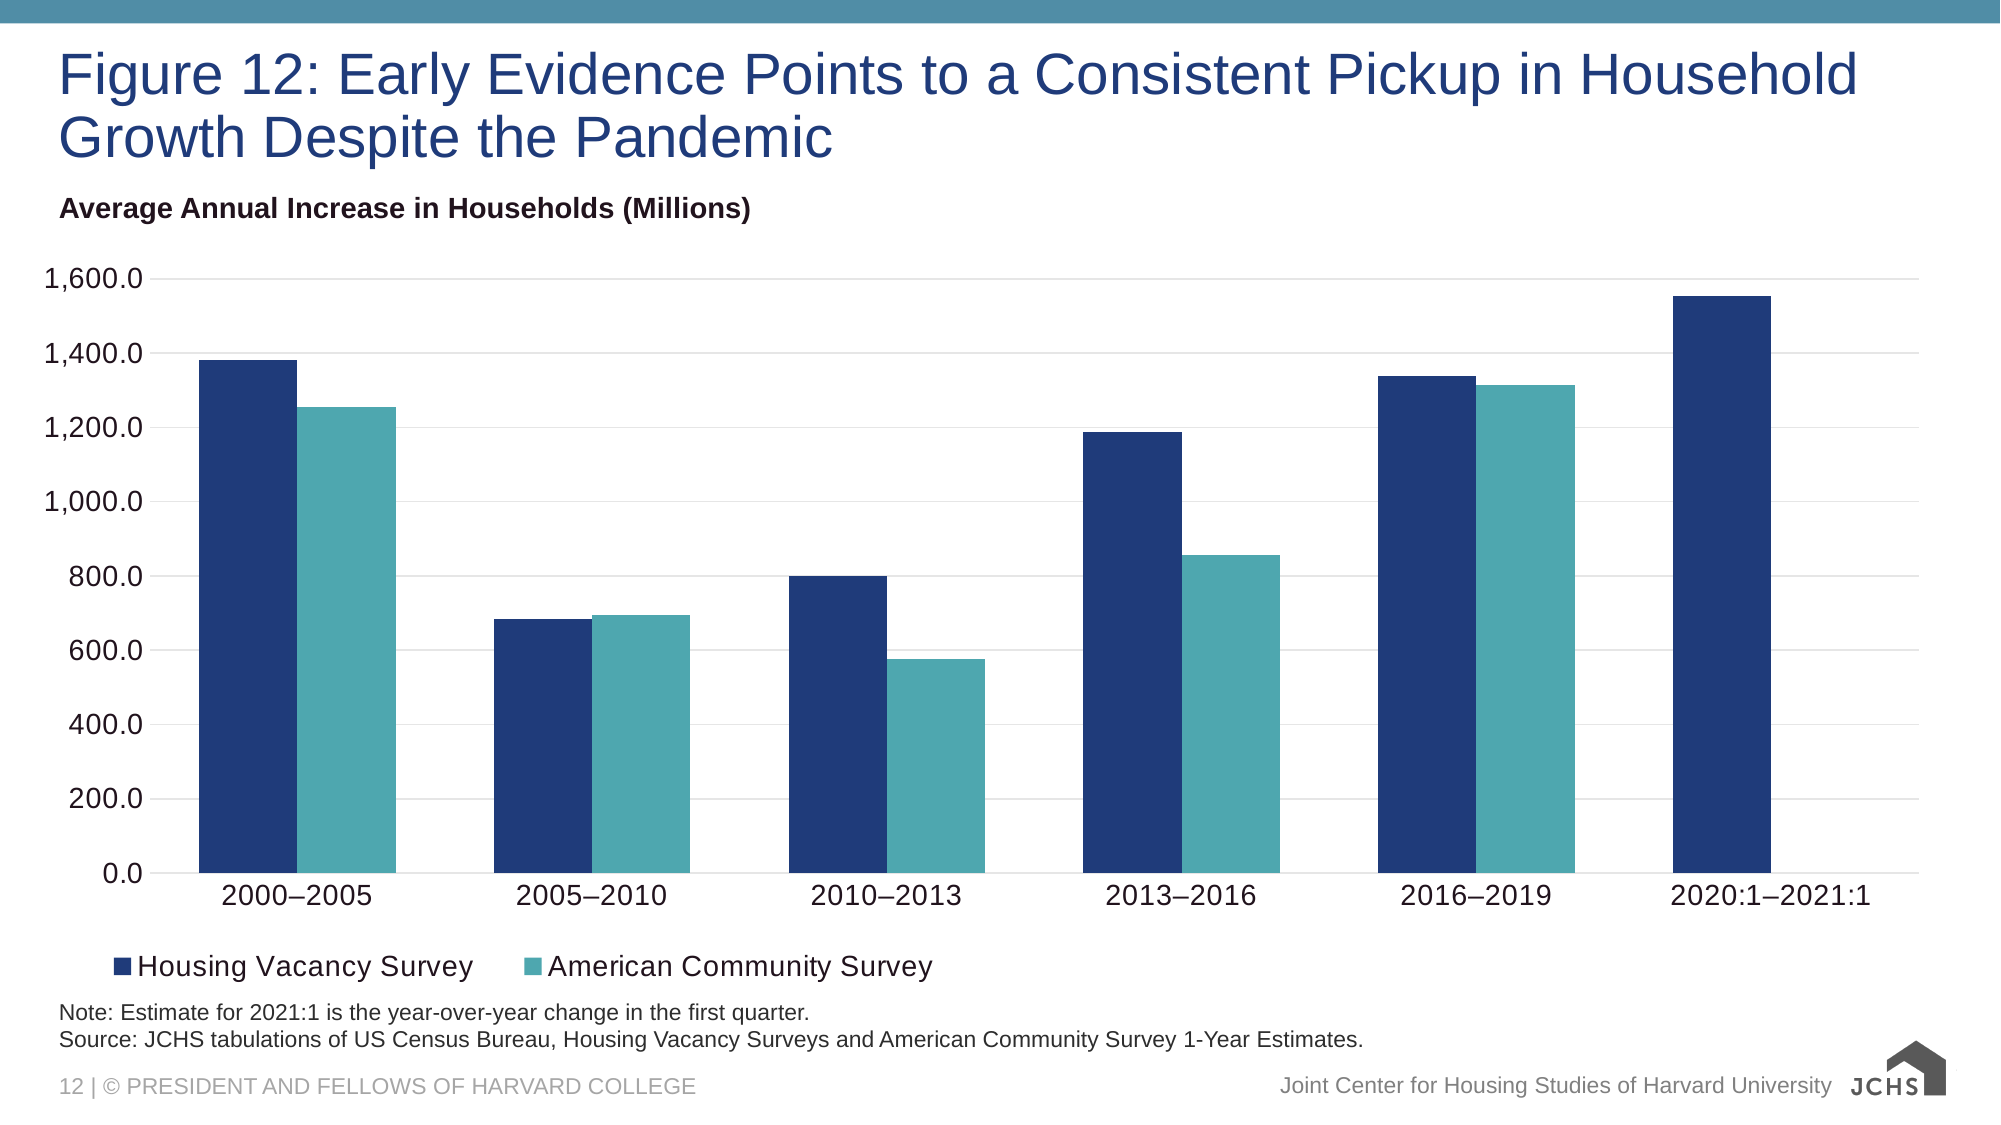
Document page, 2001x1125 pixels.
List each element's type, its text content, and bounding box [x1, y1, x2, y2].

list Note: Estimate for 2021:1 is the year-over-year change in the first quarter. Source: JCHS tabulations of US Census Bureau, Housing Vacancy Surveys and American Community Survey 1-Year Estimates. [43, 1006, 1807, 1060]
picture [1839, 1031, 1957, 1105]
list Average Annual Increase in Households (Millions) [43, 182, 1942, 246]
chart [43, 252, 1942, 1006]
title Figure 12: Early Evidence Points to a Consistent Pickup in Household Growth Despite the Pandemic [43, 65, 1885, 178]
